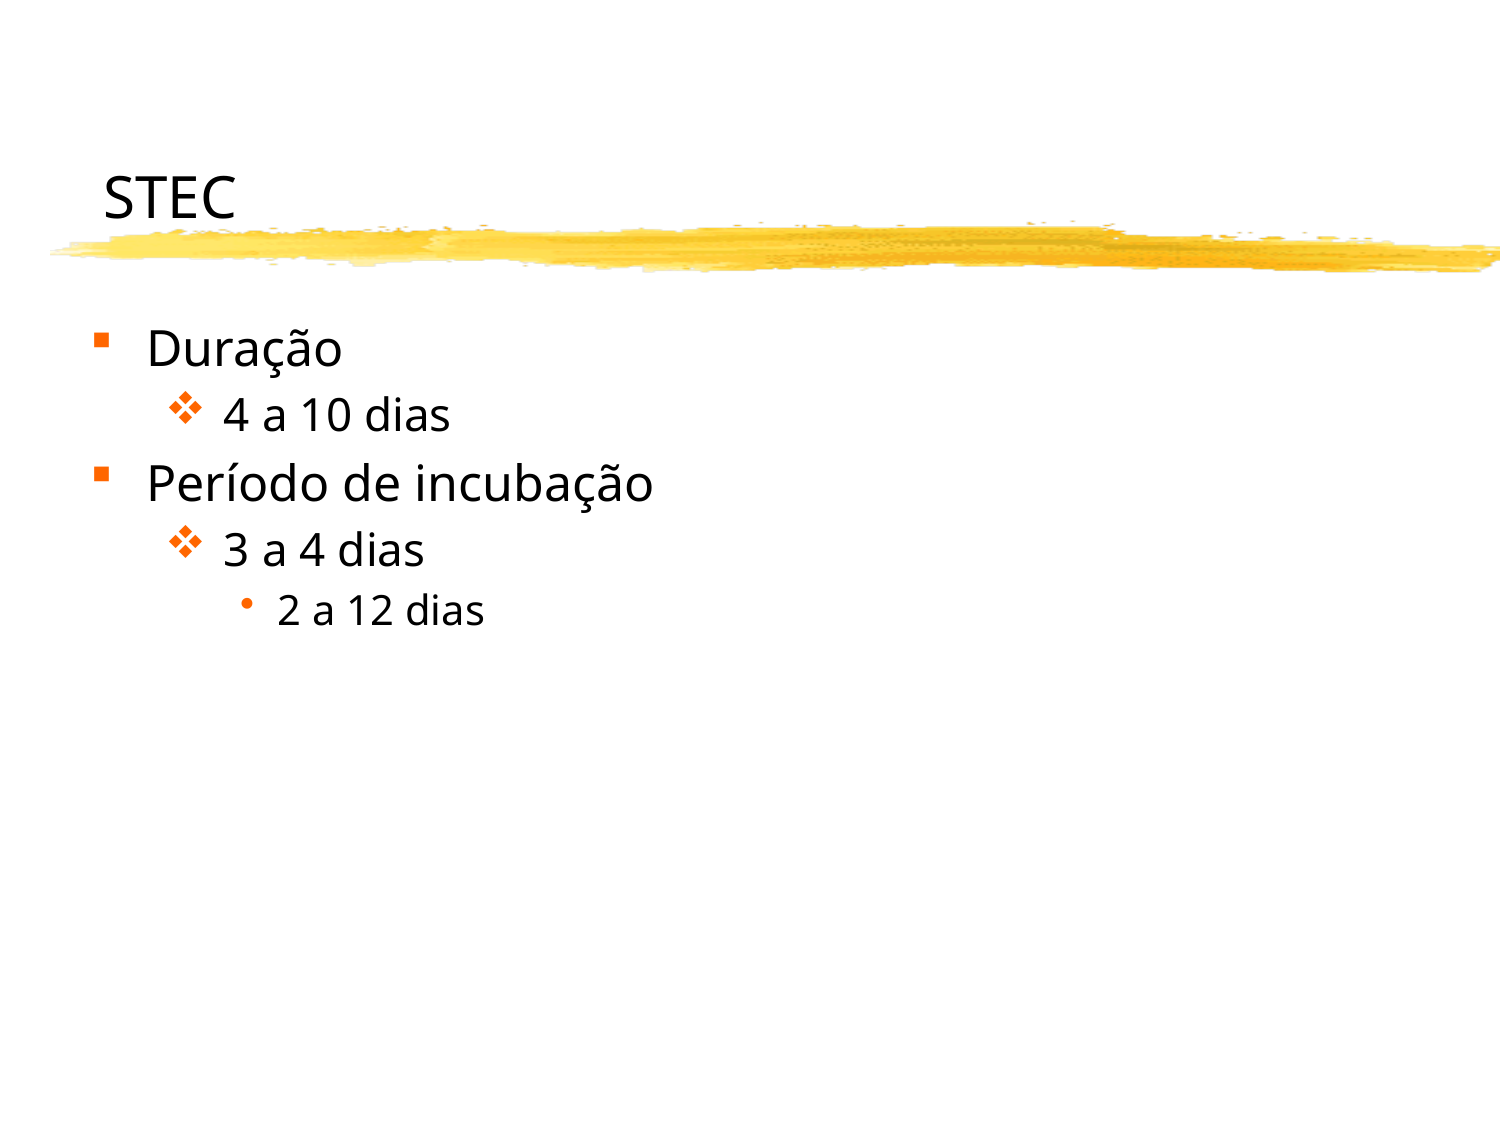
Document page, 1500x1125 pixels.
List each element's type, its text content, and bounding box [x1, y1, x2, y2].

list Duração 4 a 10 dias Período de incubação 3 a 4 dias 2 a 12 dias [74, 309, 1417, 1083]
picture [50, 215, 1500, 284]
title STEC [88, 74, 1317, 238]
